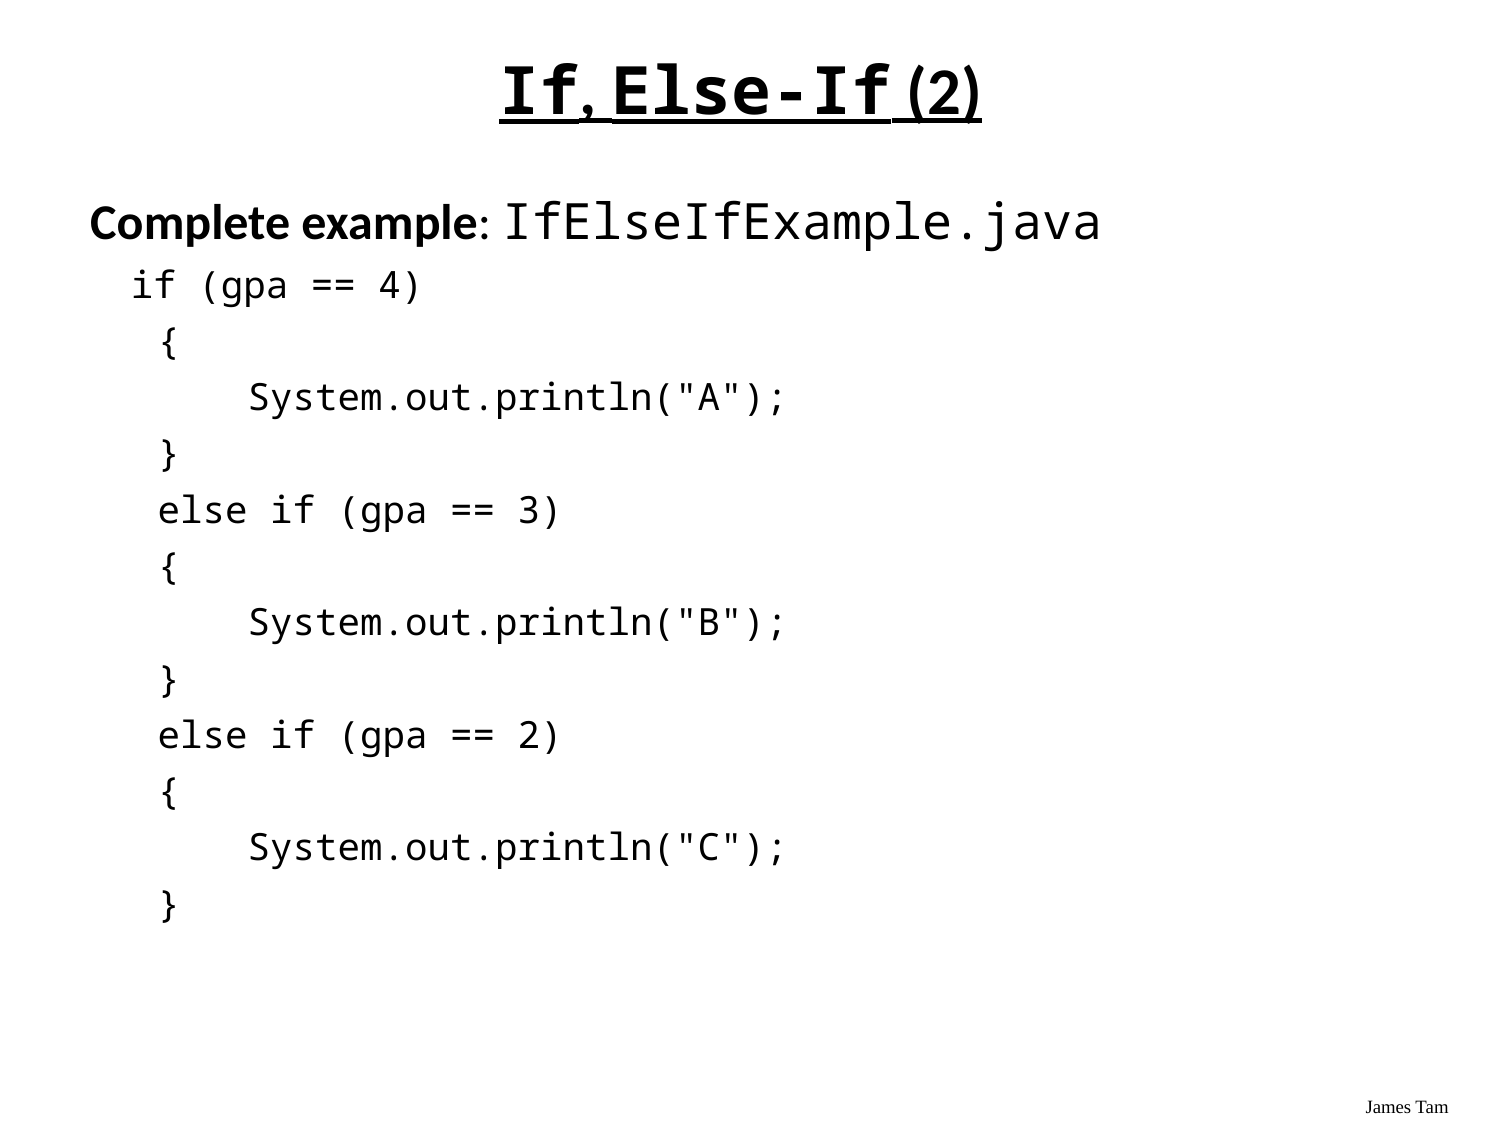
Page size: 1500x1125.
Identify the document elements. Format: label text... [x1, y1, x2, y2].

title If, Else-If (2) [70, 49, 1411, 136]
list Complete example: IfElseIfExample.java if (gpa == 4) { System.out.println("A"); } else if (gpa == 3) { System.out.println("B"); } else if (gpa == 2) { System.out.println("C"); } [75, 181, 1417, 1063]
